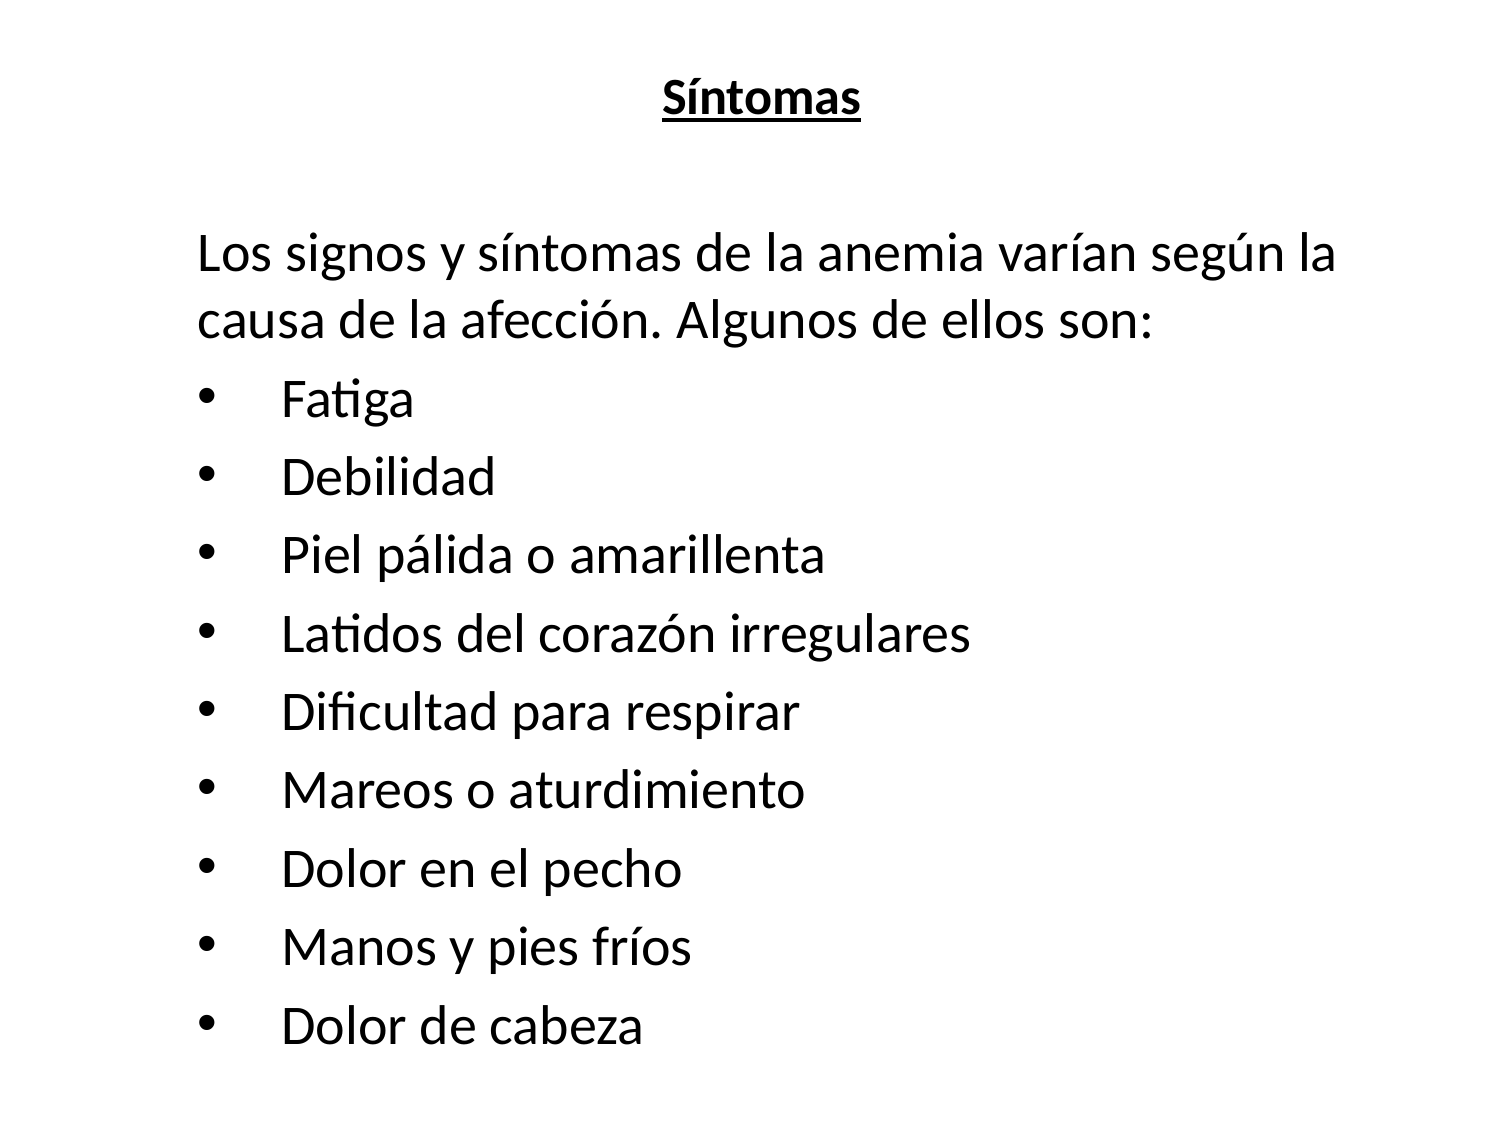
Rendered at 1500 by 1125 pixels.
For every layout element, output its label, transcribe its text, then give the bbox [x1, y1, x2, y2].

title Síntomas [112, 54, 1412, 197]
subtitle Los signos y síntomas de la anemia varían según la causa de la afección. Algunos de ellos son: Fatiga Debilidad Piel pálida o amarillenta Latidos del corazón irregulares Dificultad para respirar Mareos o aturdimiento Dolor en el pecho Manos y pies fríos Dolor de cabeza [183, 208, 1412, 1071]
